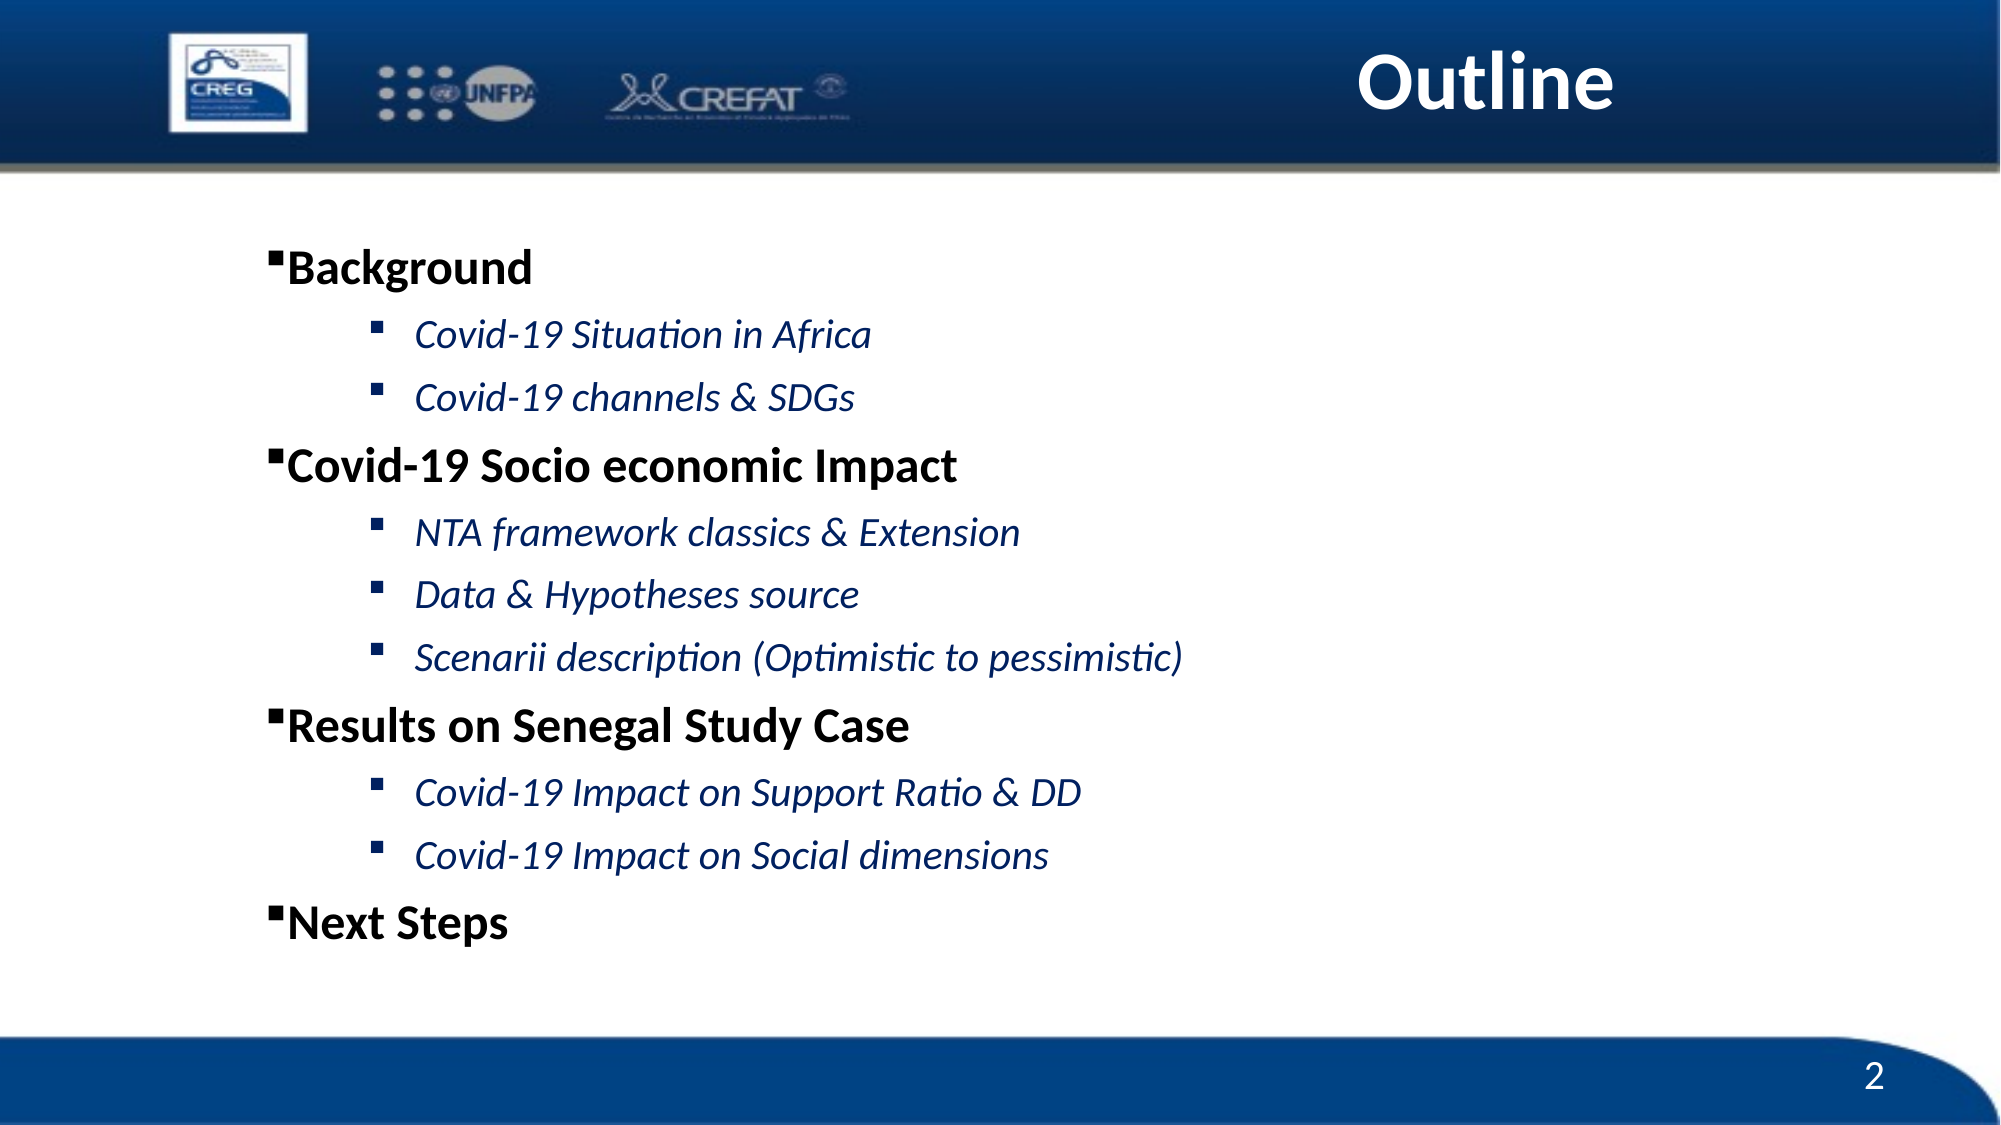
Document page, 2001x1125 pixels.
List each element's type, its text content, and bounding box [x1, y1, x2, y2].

picture [0, 0, 2001, 1125]
text_box Outline [1343, 18, 1750, 134]
text_box Background Covid-19 Situation in Africa Covid-19 channels & SDGs Covid-19 Socio economic Impact NTA framework classics & Extension Data & Hypotheses source Scenarii description (Optimistic to pessimistic) Results on Senegal Study Case Covid-19 Impact on Support Ratio & DD Covid-19 Impact on Social dimensions Next Steps [249, 227, 1750, 958]
slide_number 2 [1433, 1042, 1900, 1103]
